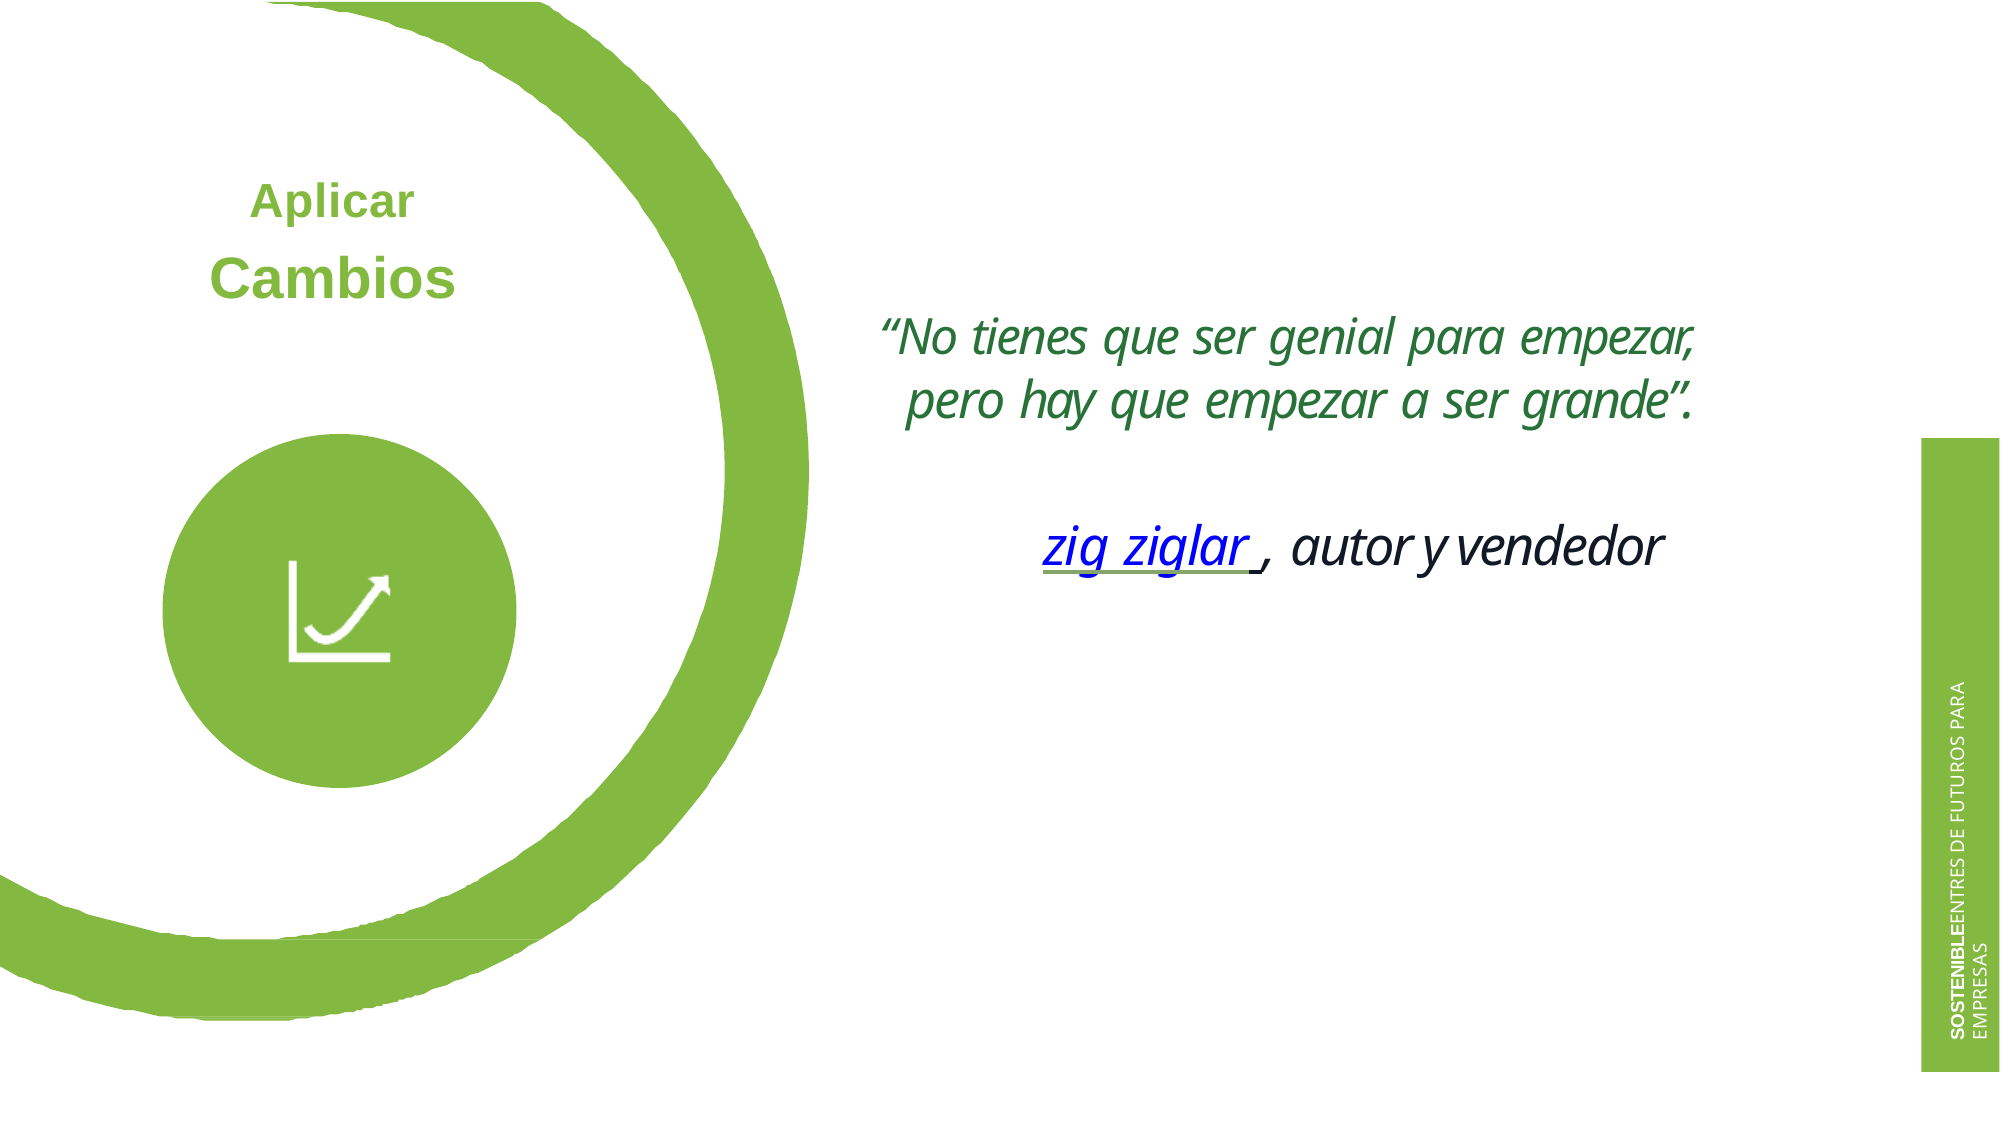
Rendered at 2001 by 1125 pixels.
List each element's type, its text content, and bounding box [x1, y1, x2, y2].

text_box SOSTENIBLEENTRES DE FUTUROS PARA EMPRESAS [1945, 589, 1976, 1043]
text_box “No tienes que ser genial para empezar, pero hay que empezar a ser grande”. zig ziglar , autor y vendedor [877, 302, 1783, 586]
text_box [162, 433, 517, 789]
text_box Aplicar [247, 167, 420, 228]
text_box [0, 1, 809, 1021]
title Cambios [207, 238, 461, 429]
text_box [1921, 438, 2000, 1072]
